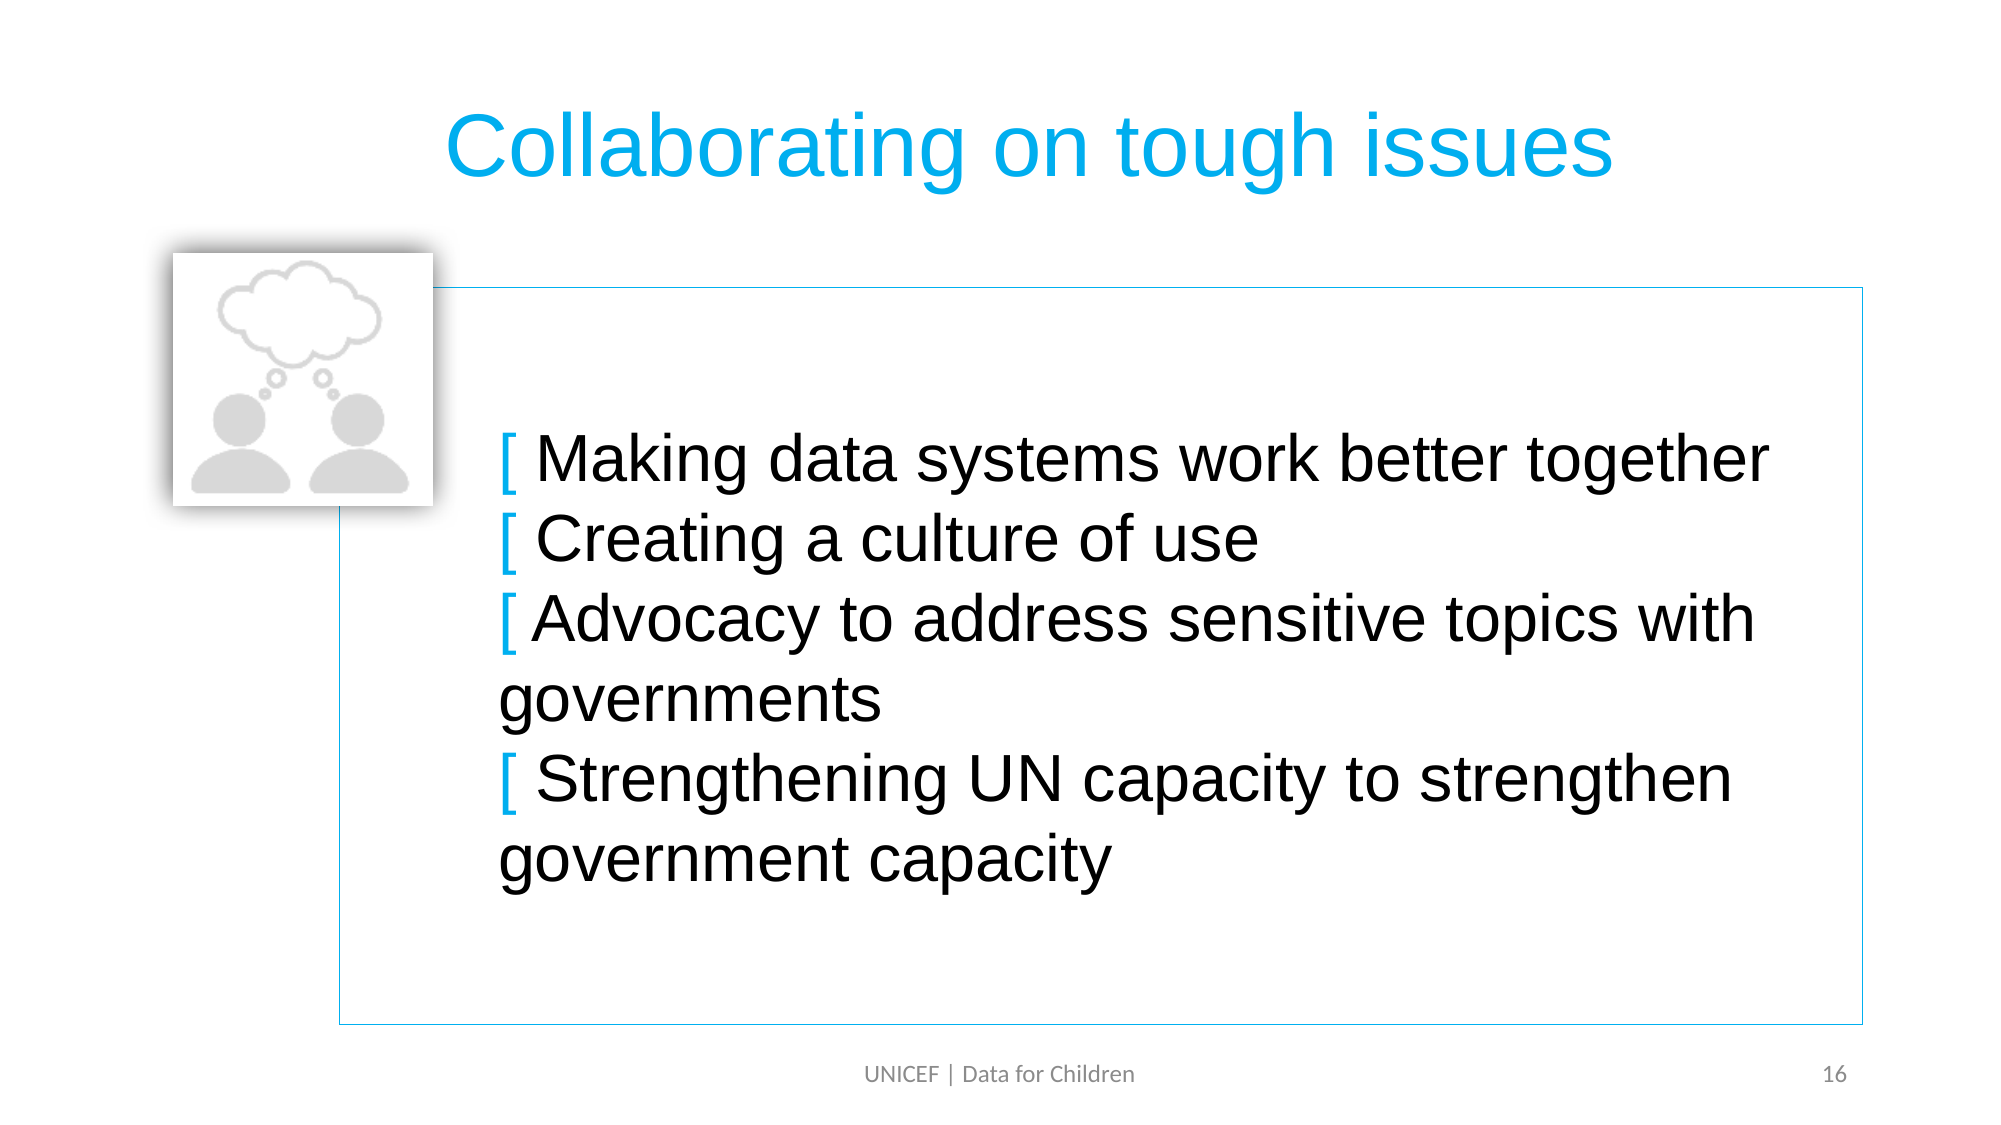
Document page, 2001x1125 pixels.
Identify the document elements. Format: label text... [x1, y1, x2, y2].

text_box [ Making data systems work better together [ Creating a culture of use [ Advocacy to address sensitive topics with governments [ Strengthening UN capacity to strengthen government capacity [483, 407, 1863, 903]
picture [173, 253, 433, 506]
text_box Collaborating on tough issues [147, 100, 1914, 288]
text_box [339, 287, 1863, 1025]
footer UNICEF | Data for Children [662, 1042, 1338, 1103]
slide_number 16 [1412, 1042, 1863, 1103]
